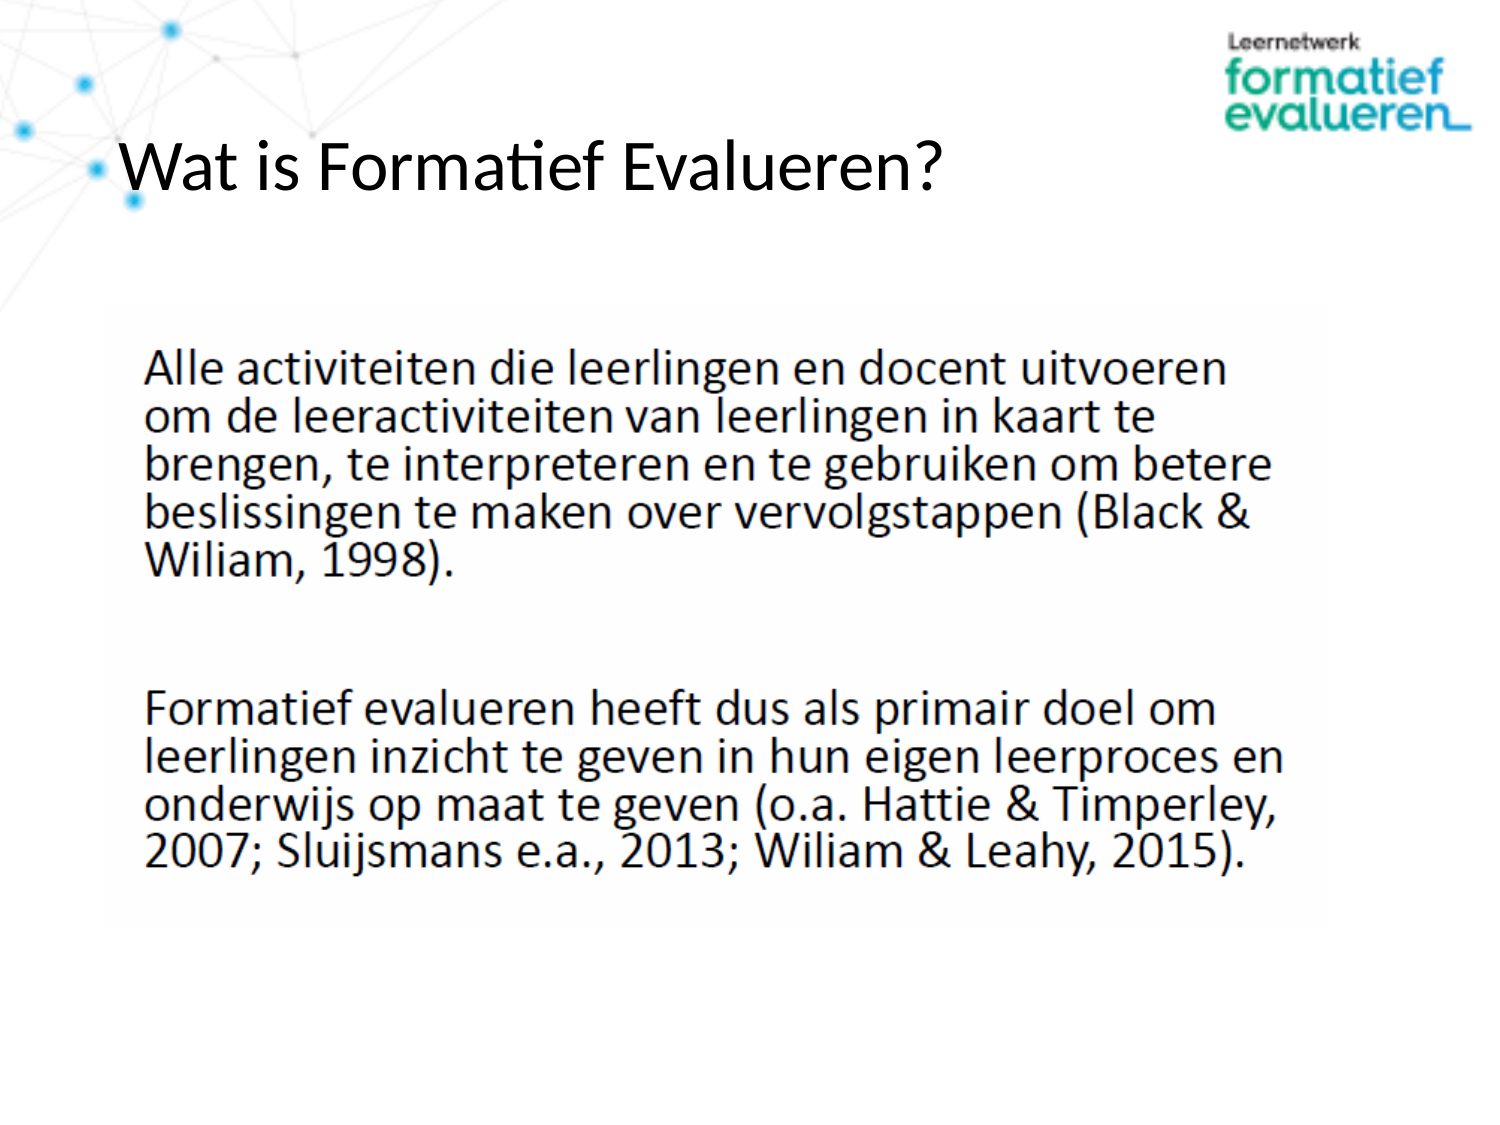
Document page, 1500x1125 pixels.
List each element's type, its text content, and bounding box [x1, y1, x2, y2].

picture [103, 303, 1327, 927]
title Wat is Formatief Evalueren? [103, 59, 1397, 278]
